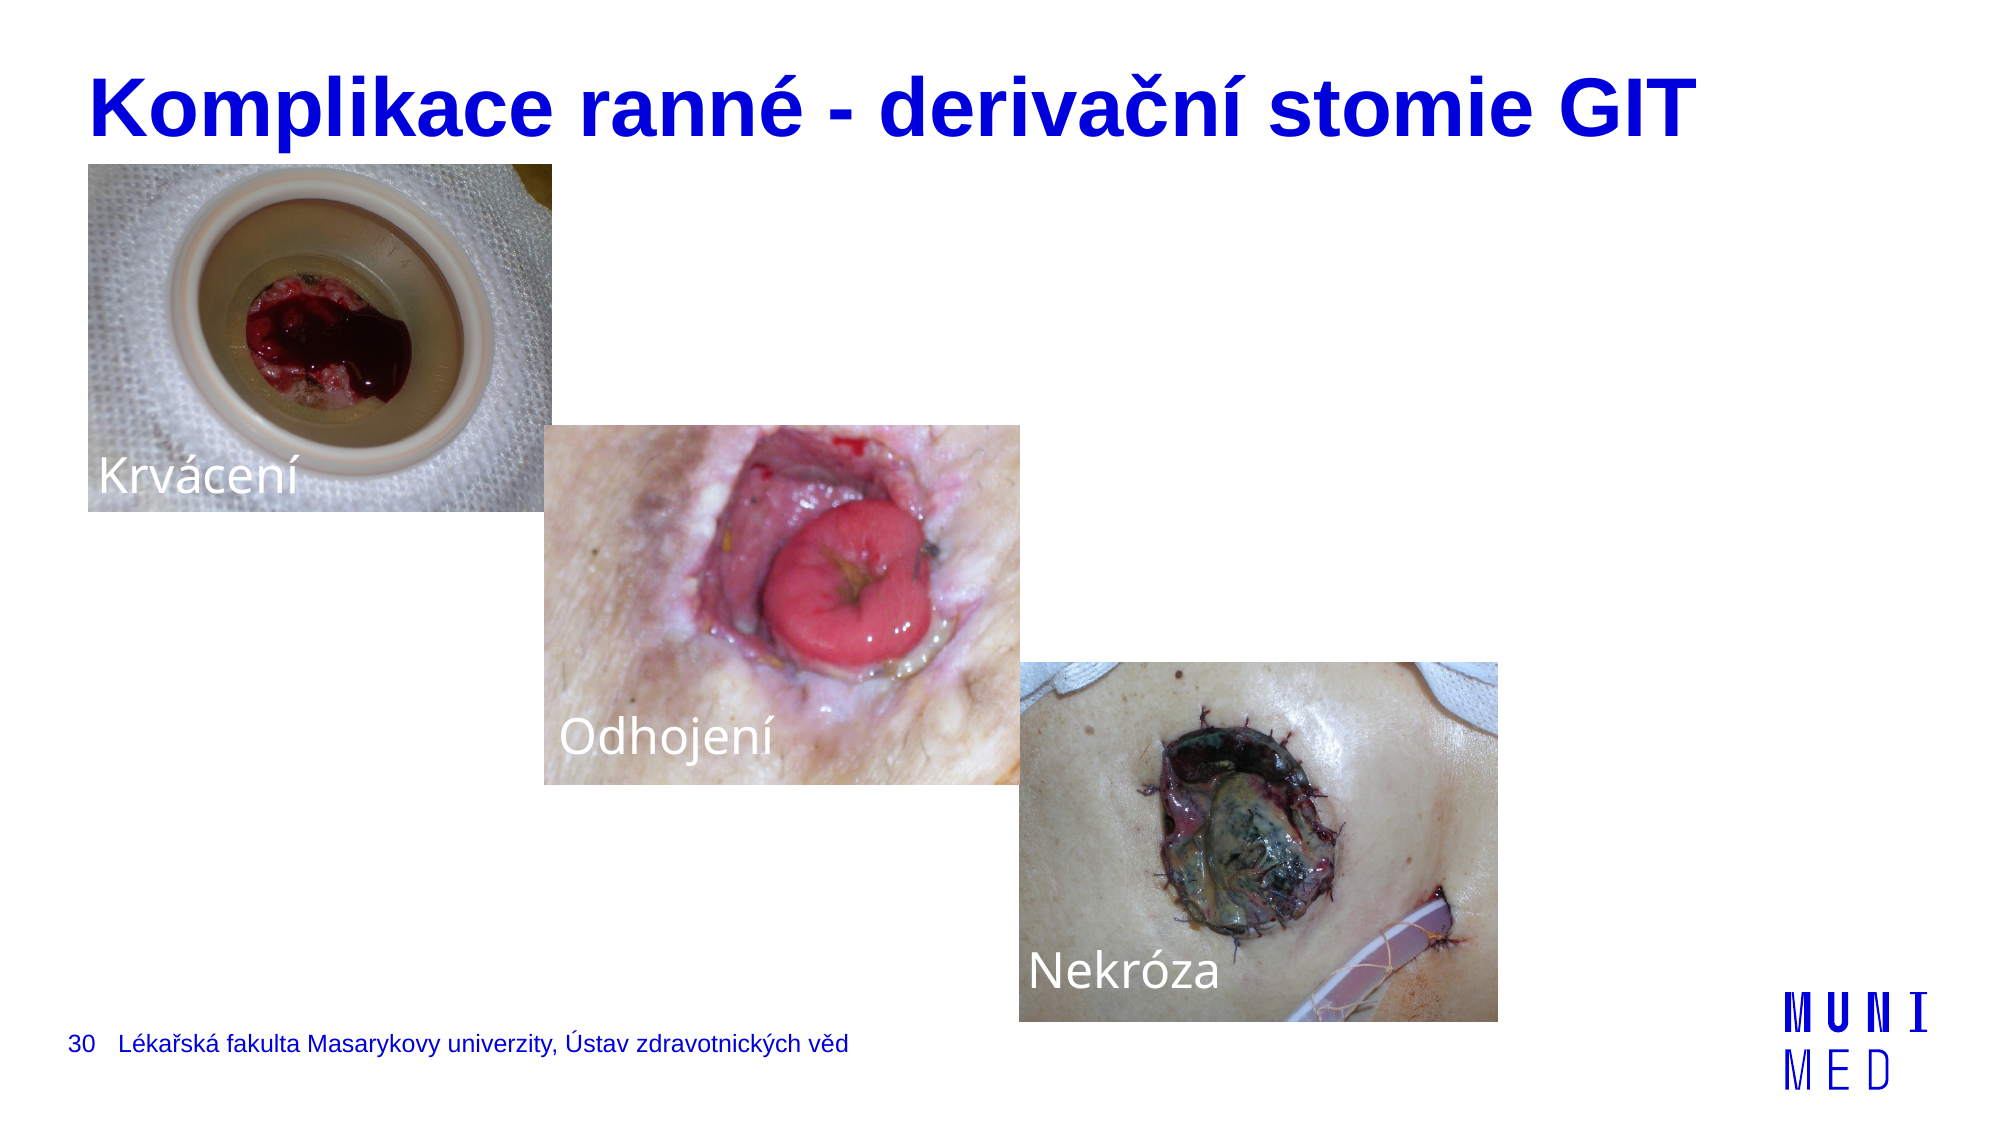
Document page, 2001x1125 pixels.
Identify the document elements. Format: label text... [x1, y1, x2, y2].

footer Lékařská fakulta Masarykovy univerzity, Ústav zdravotnických věd [118, 1021, 1418, 1063]
picture [544, 425, 1499, 1022]
text_box Komplikace ranné - derivační stomie GIT [88, 69, 1853, 144]
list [88, 163, 552, 512]
slide_number 30 [67, 1021, 110, 1063]
